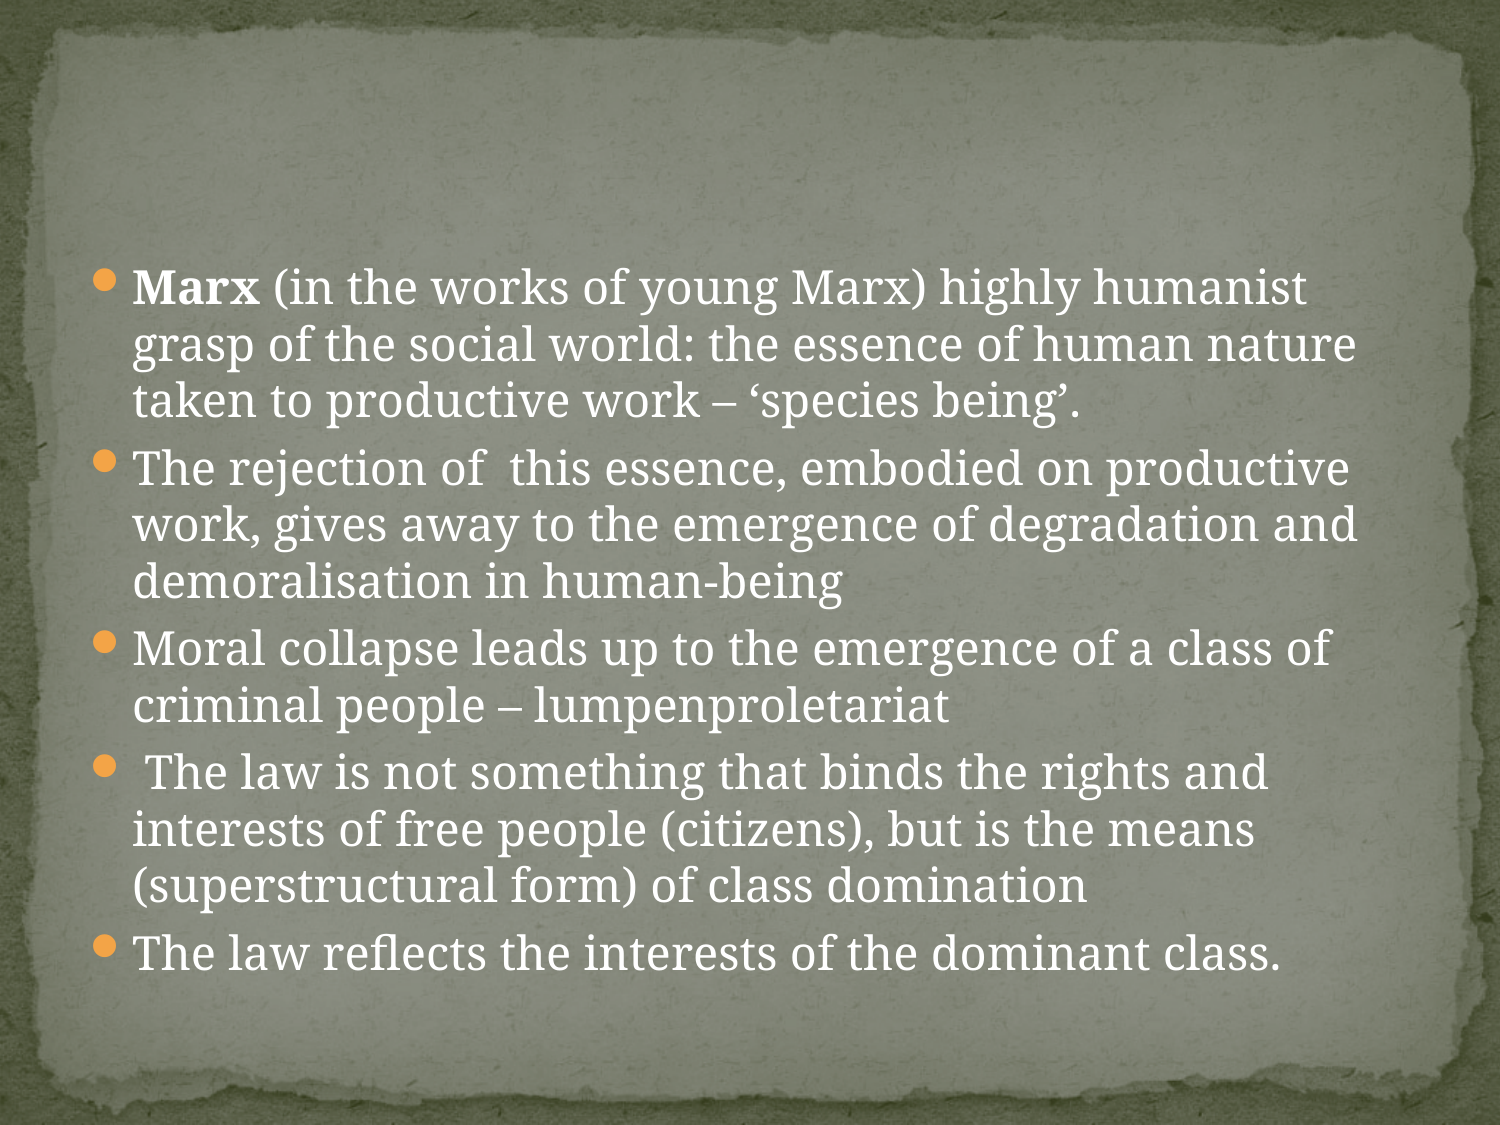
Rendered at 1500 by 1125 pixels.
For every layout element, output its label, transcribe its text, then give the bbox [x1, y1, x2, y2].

list Marx (in the works of young Marx) highly humanist grasp of the social world: the essence of human nature taken to productive work – ‘species being’. The rejection of this essence, embodied on productive work, gives away to the emergence of degradation and demoralisation in human-being Moral collapse leads up to the emergence of a class of criminal people – lumpenproletariat The law is not something that binds the rights and interests of free people (citizens), but is the means (superstructural form) of class domination The law reflects the interests of the dominant class. [75, 249, 1425, 1000]
